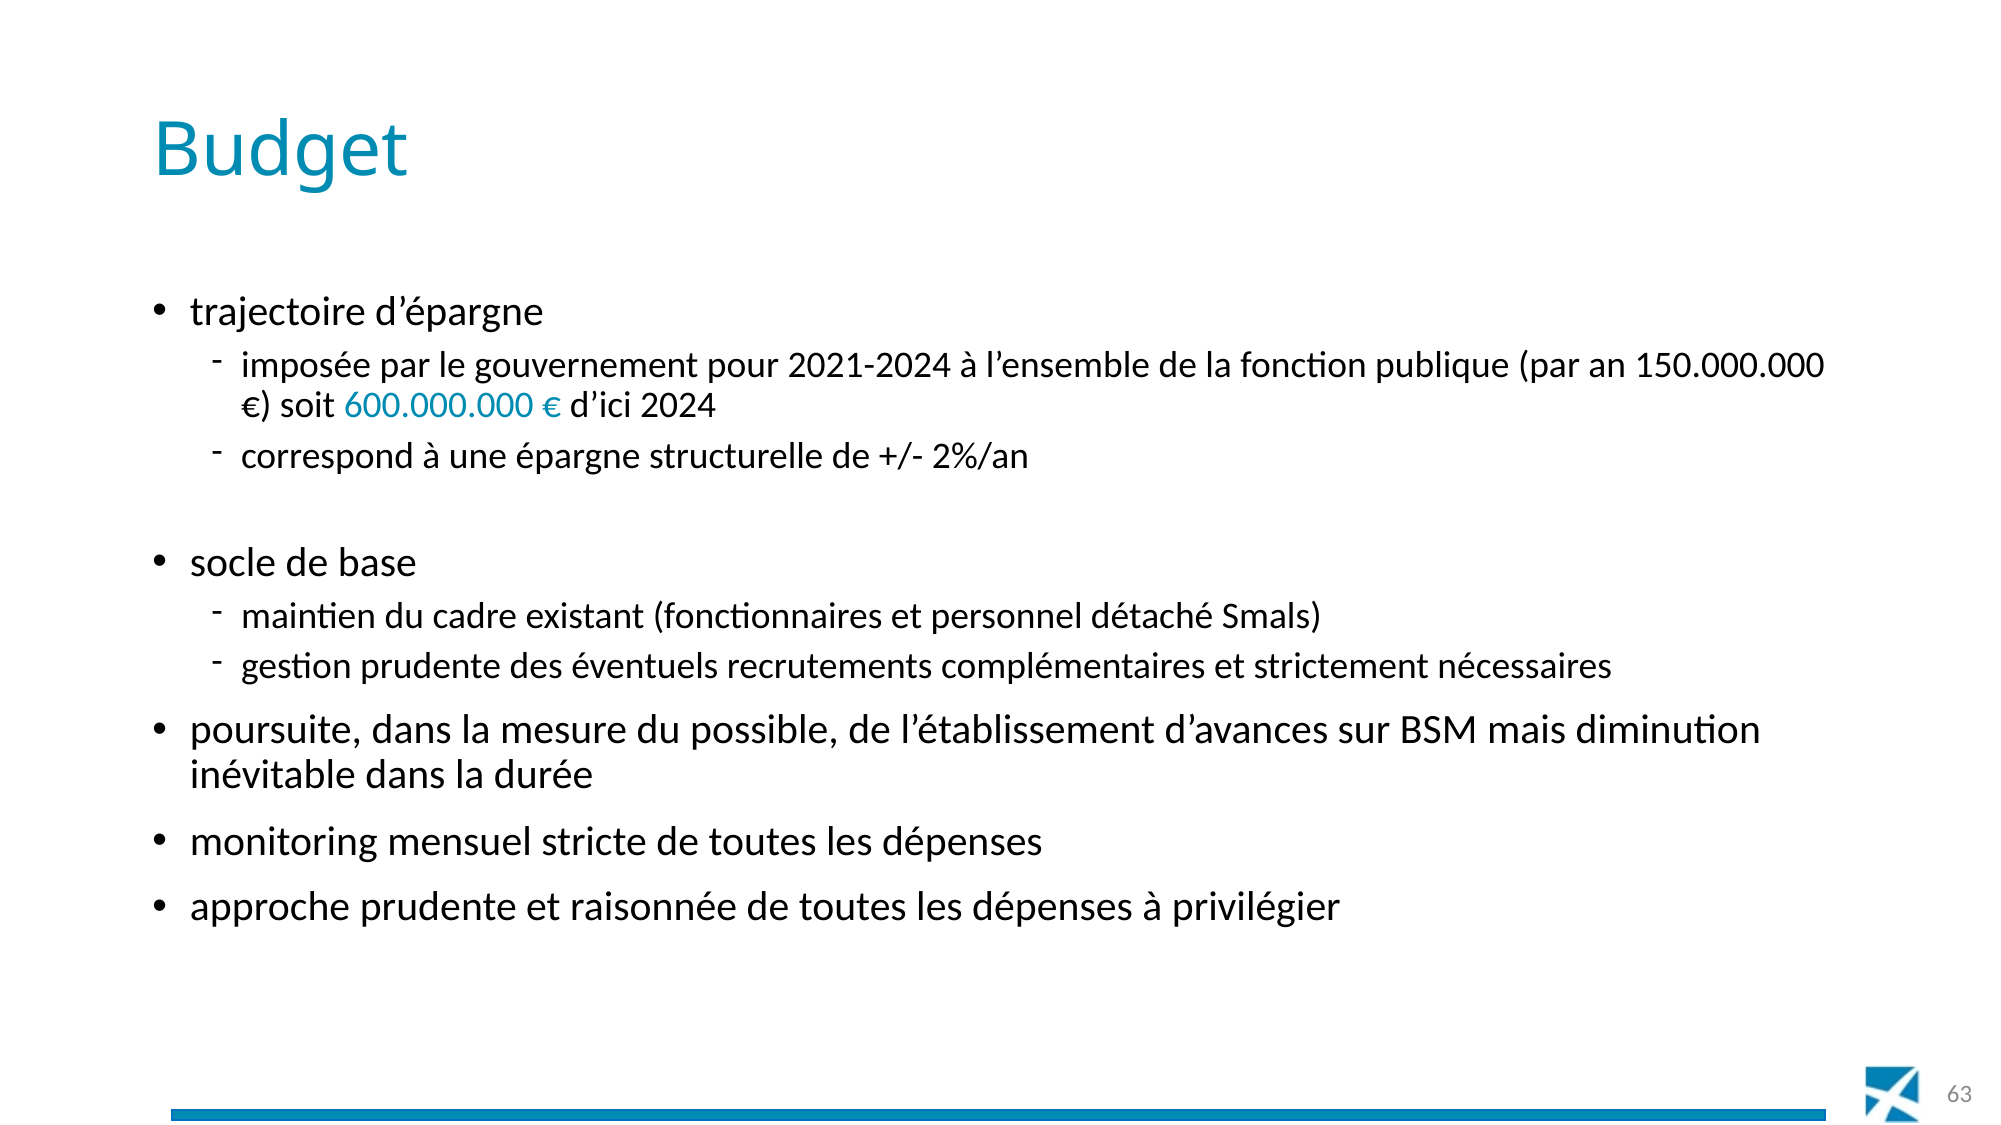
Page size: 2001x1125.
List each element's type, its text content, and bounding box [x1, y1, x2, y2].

list trajectoire d’épargne imposée par le gouvernement pour 2021-2024 à l’ensemble de la fonction publique (par an 150.000.000 €) soit 600.000.000 € d’ici 2024 correspond à une épargne structurelle de +/- 2%/an socle de base maintien du cadre existant (fonctionnaires et personnel détaché Smals) gestion prudente des éventuels recrutements complémentaires et strictement nécessaires poursuite, dans la mesure du possible, de l’établissement d’avances sur BSM mais diminution inévitable dans la durée monitoring mensuel stricte de toutes les dépenses approche prudente et raisonnée de toutes les dépenses à privilégier [137, 281, 1863, 996]
title Budget [137, 42, 1863, 260]
picture [1863, 1064, 1924, 1123]
